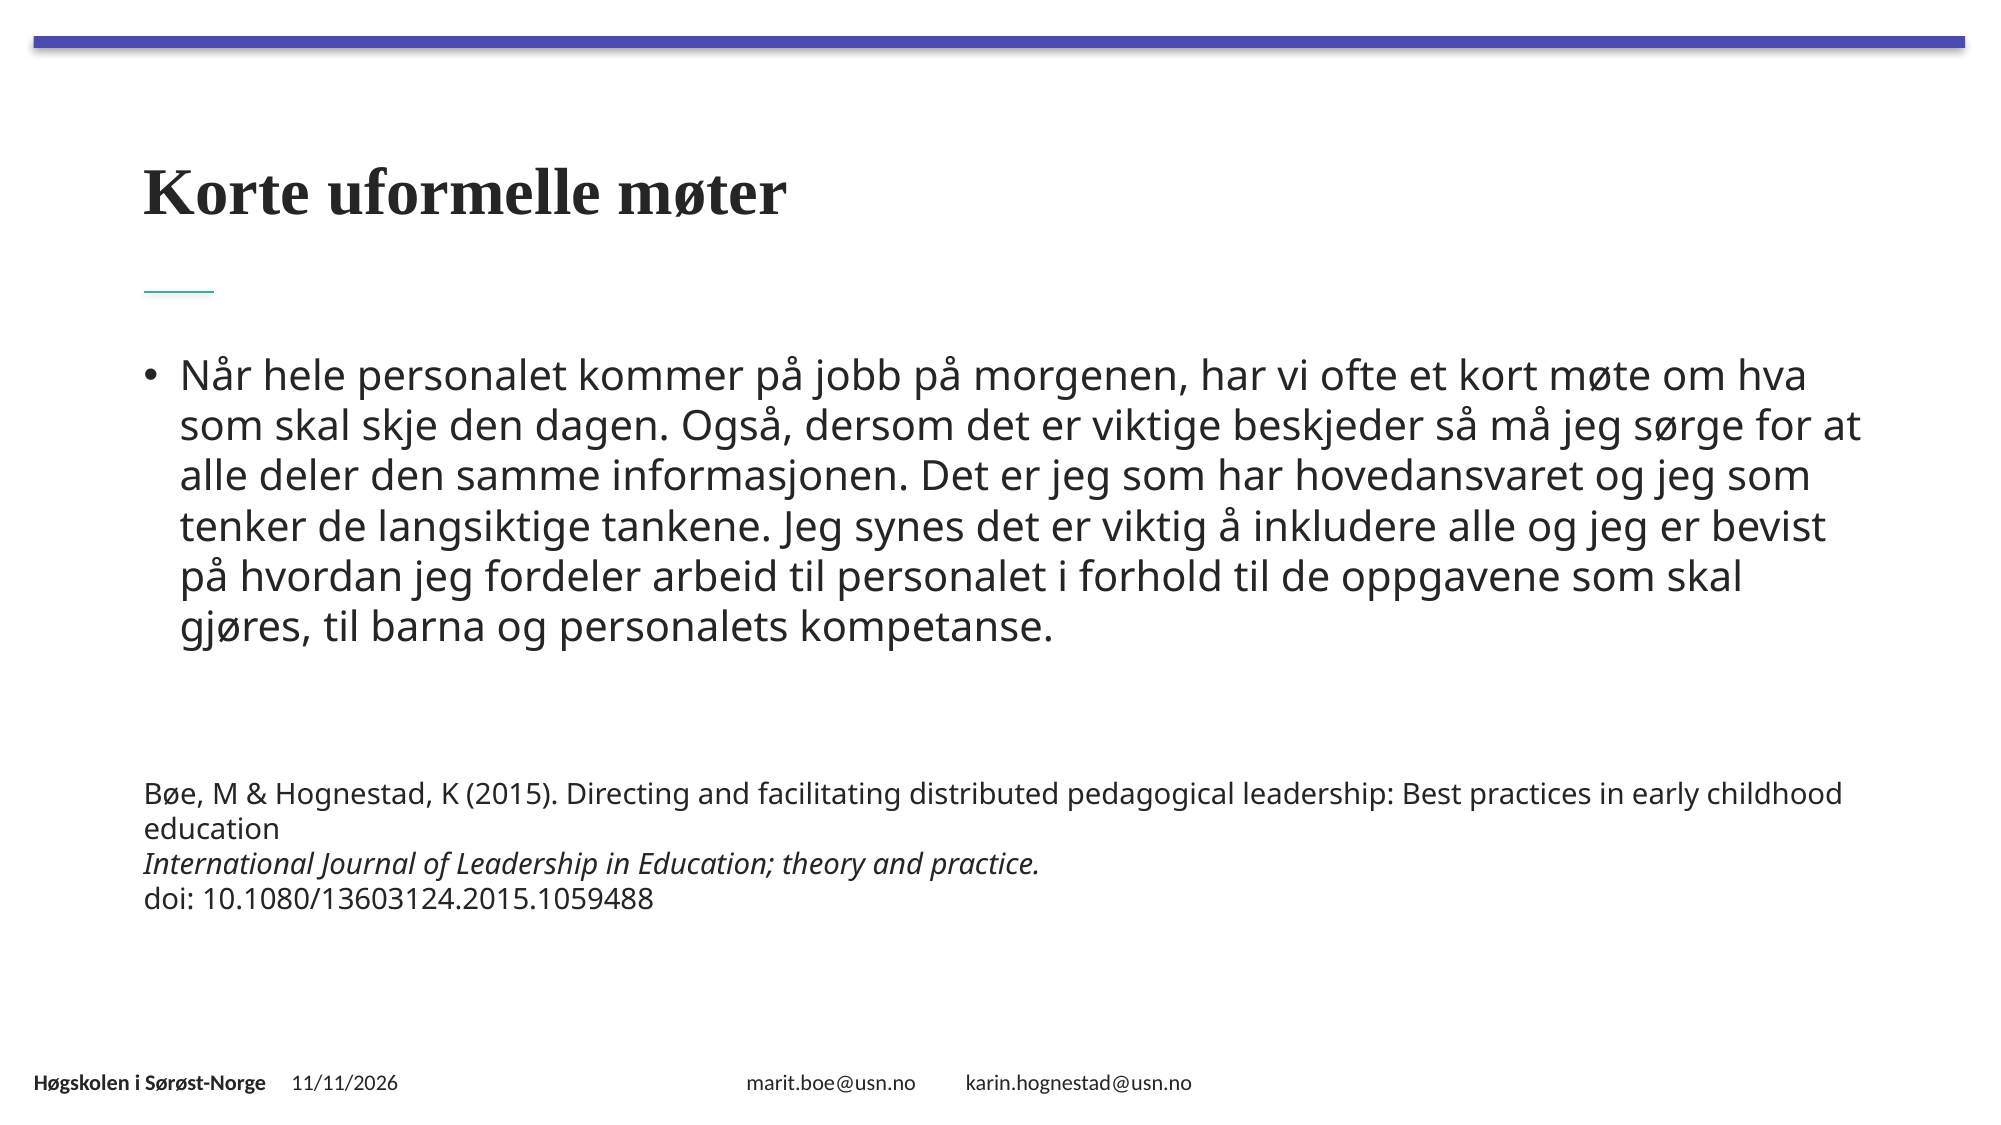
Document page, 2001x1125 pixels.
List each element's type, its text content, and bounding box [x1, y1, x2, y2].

list Når hele personalet kommer på jobb på morgenen, har vi ofte et kort møte om hva som skal skje den dagen. Også, dersom det er viktige beskjeder så må jeg sørge for at alle deler den samme informasjonen. Det er jeg som har hovedansvaret og jeg som tenker de langsiktige tankene. Jeg synes det er viktig å inkludere alle og jeg er bevist på hvordan jeg fordeler arbeid til personalet i forhold til de oppgavene som skal gjøres, til barna og personalets kompetanse. Bøe, M & Hognestad, K (2015). Directing and facilitating distributed pedagogical leadership: Best practices in early childhood education International Journal of Leadership in Education; theory and practice. doi: 10.1080/13603124.2015.1059488 [128, 348, 1885, 973]
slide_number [291, 1064, 654, 1100]
title Korte uformelle møter [143, 93, 1885, 282]
footer marit.boe@usn.no karin.hognestad@usn.no [654, 1064, 1287, 1100]
